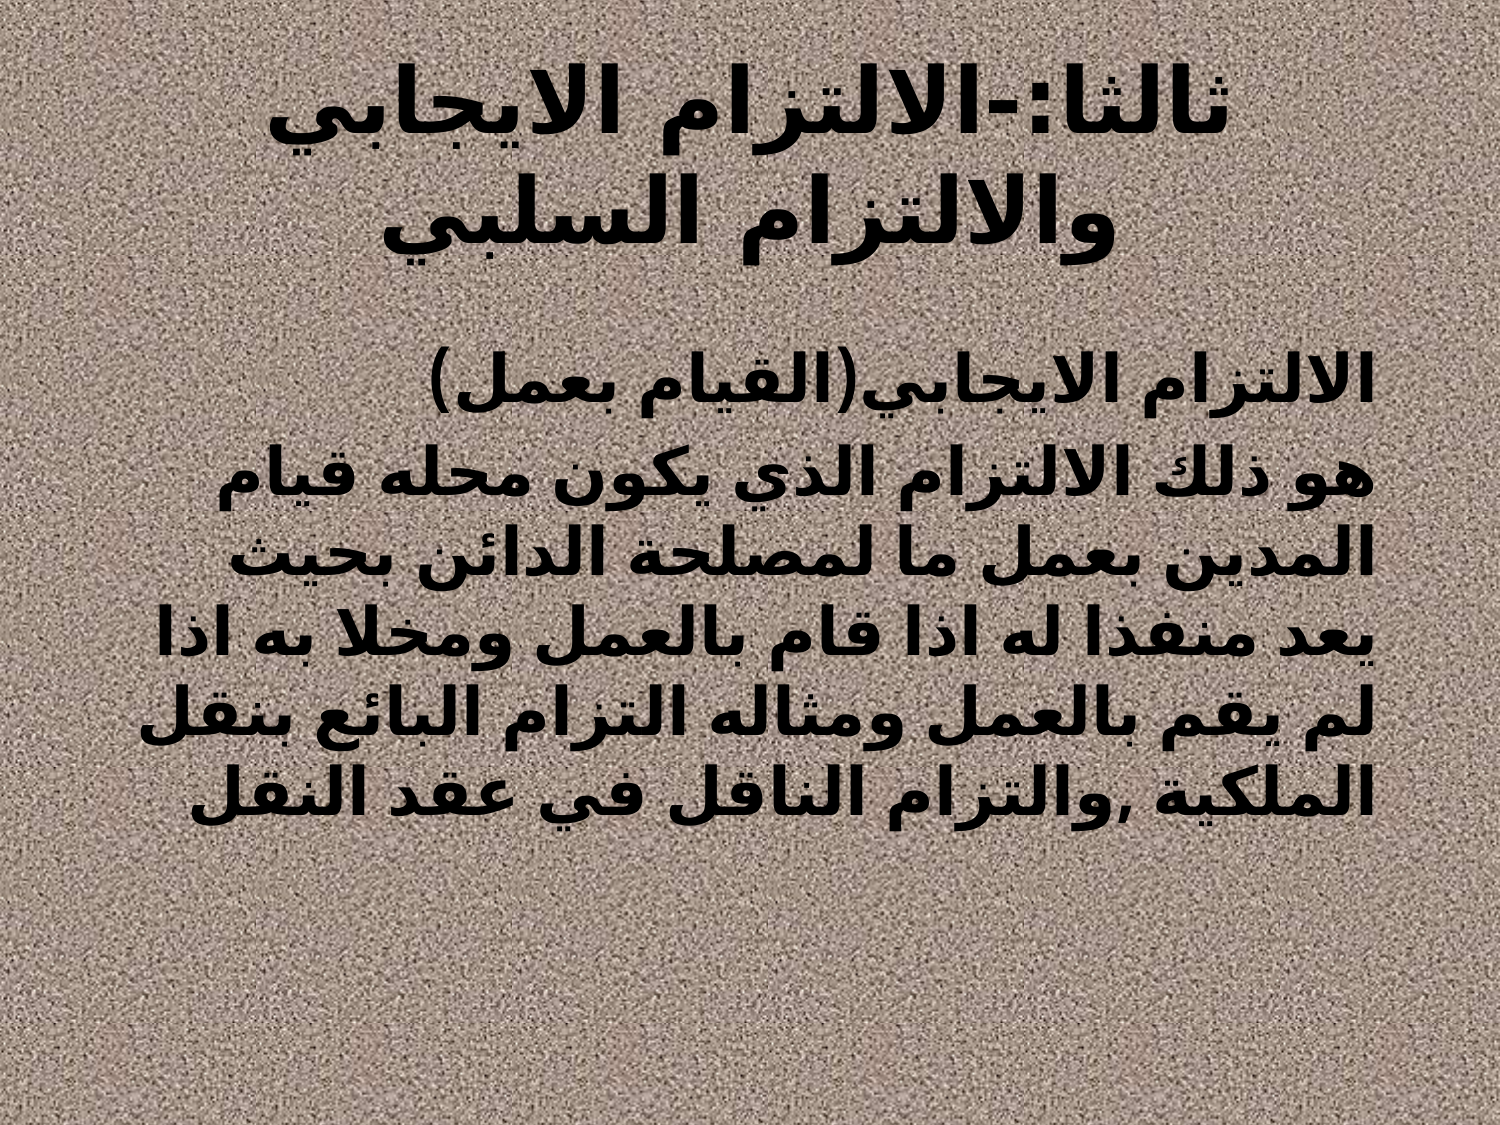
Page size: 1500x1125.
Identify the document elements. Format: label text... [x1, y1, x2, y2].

title ثالثا:-الالتزام الايجابي والالتزام السلبي [112, 35, 1388, 270]
subtitle الالتزام الايجابي(القيام بعمل) هو ذلك الالتزام الذي يكون محله قيام المدين بعمل ما لمصلحة الدائن بحيث يعد منفذا له اذا قام بالعمل ومخلا به اذا لم يقم بالعمل ومثاله التزام البائع بنقل الملكية ,والتزام الناقل في عقد النقل [105, 328, 1395, 925]
picture [0, 0, 1500, 1125]
